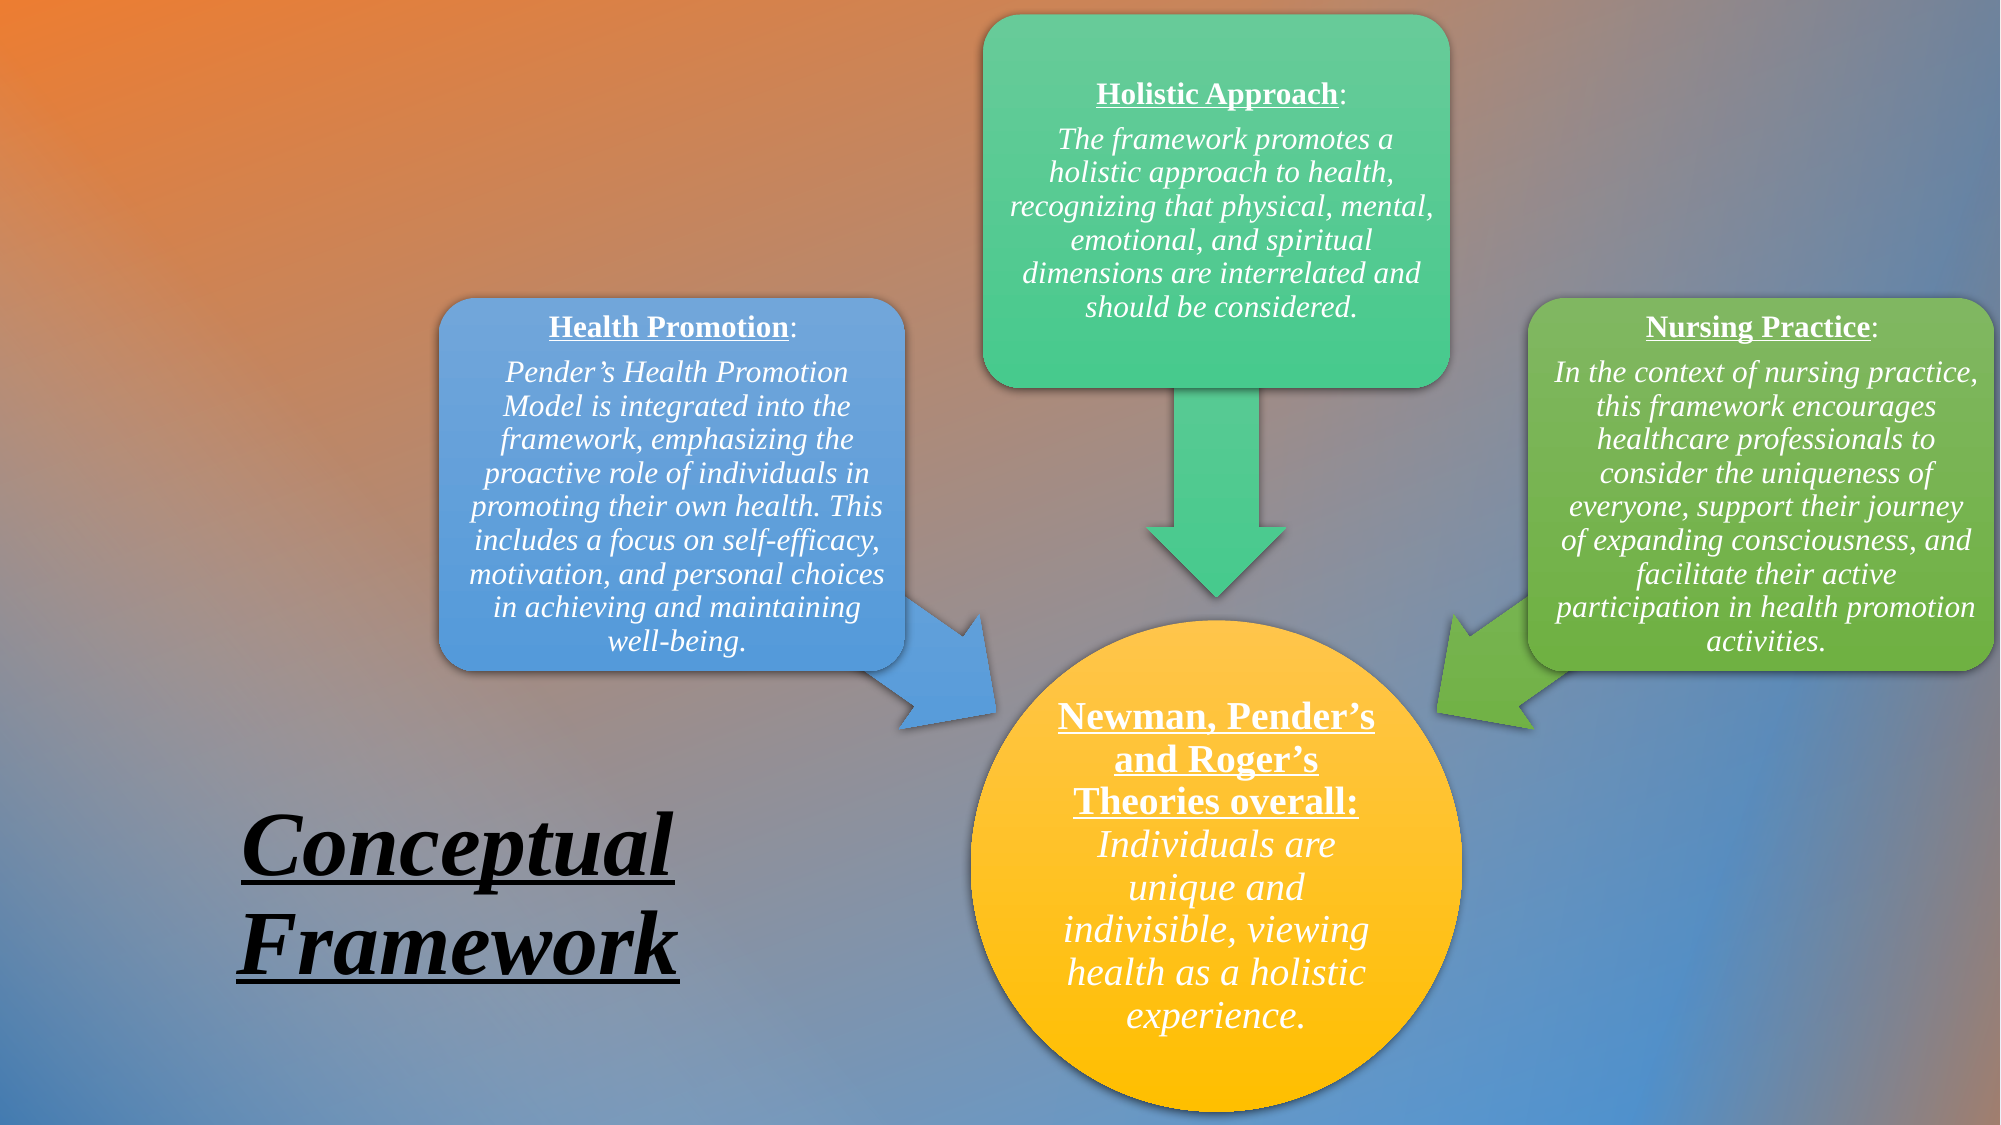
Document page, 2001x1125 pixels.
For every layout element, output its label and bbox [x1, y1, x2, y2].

list [438, 1, 1995, 1125]
text_box [0, 0, 2000, 1125]
